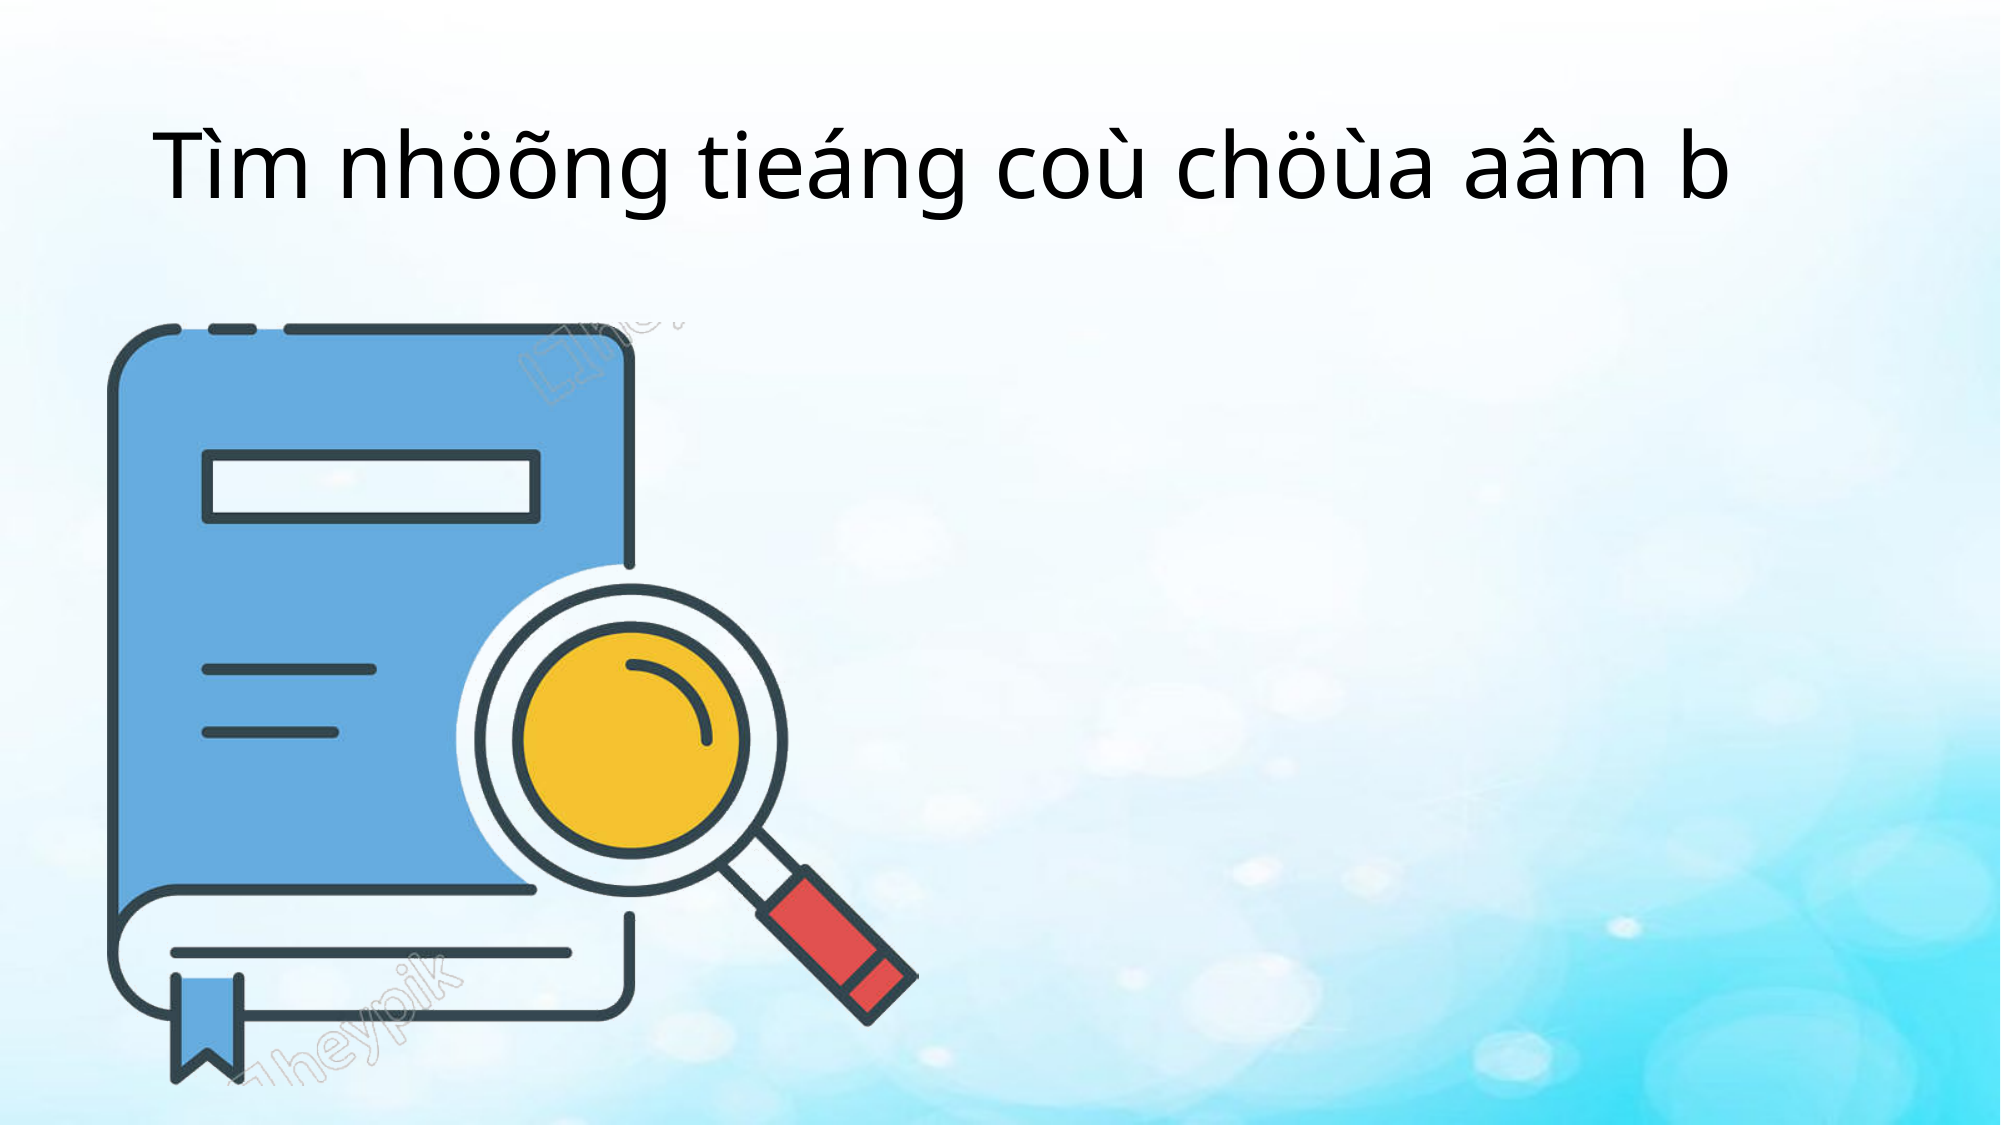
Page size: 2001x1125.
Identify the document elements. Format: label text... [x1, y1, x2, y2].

picture [0, 0, 2001, 1125]
title Tìm nhöõng tieáng coù chöùa aâm b [137, 59, 1863, 278]
